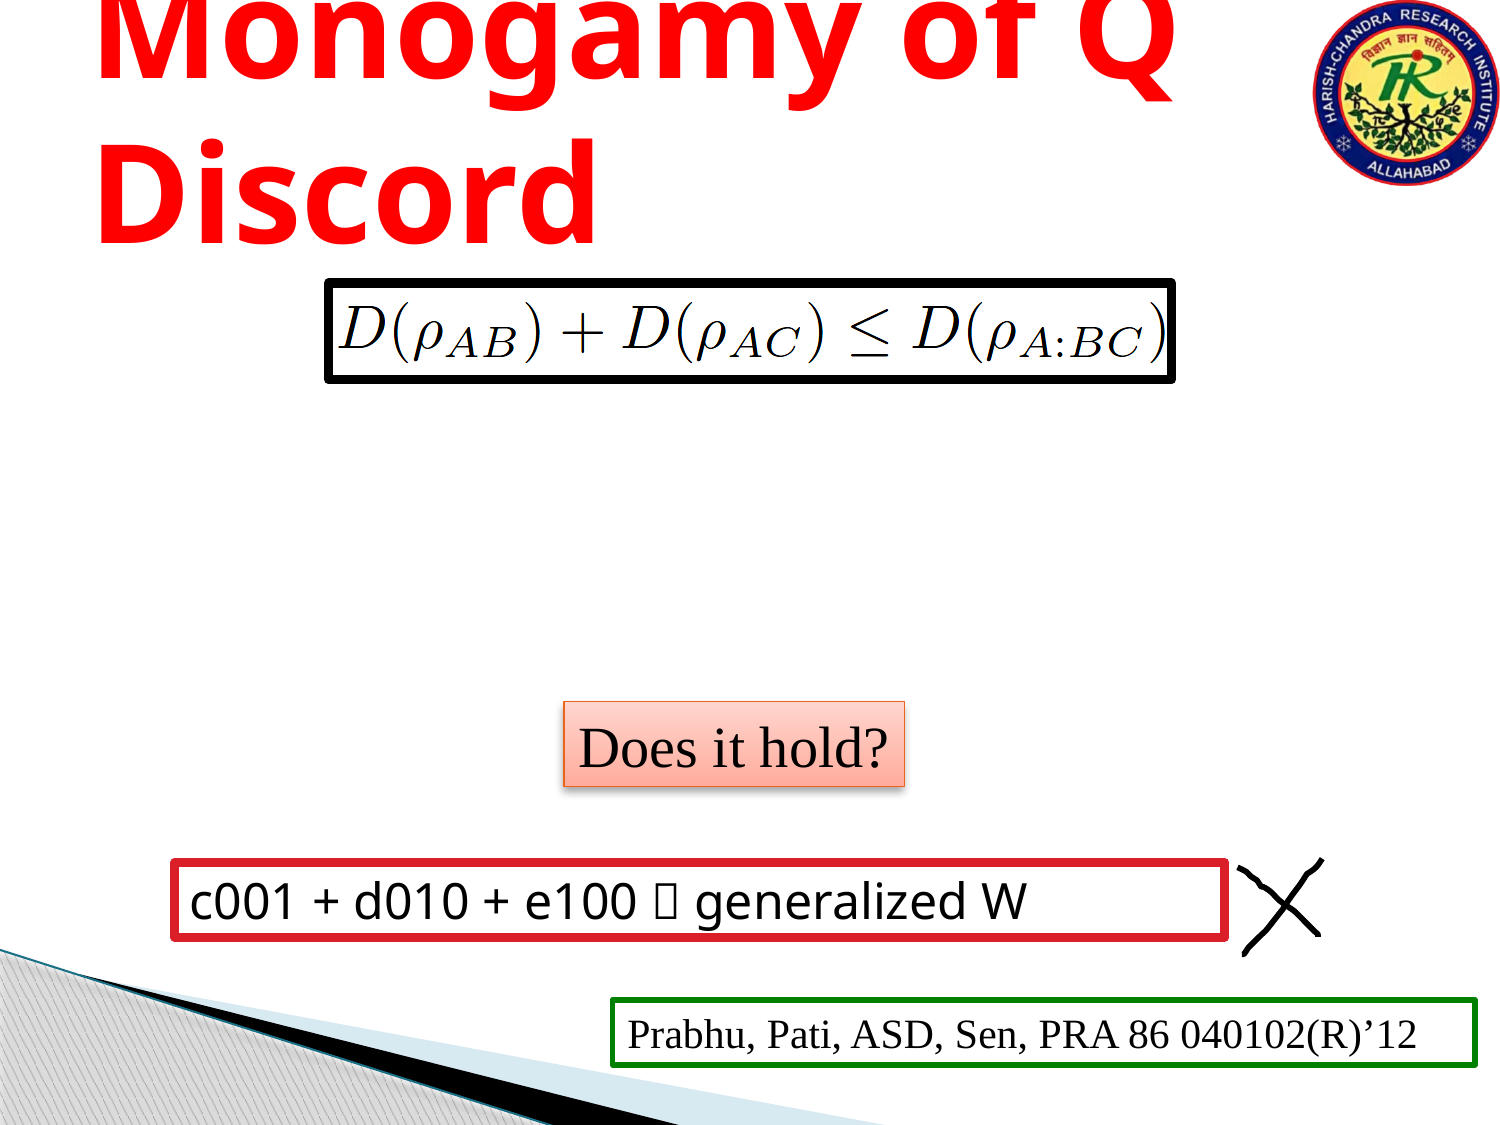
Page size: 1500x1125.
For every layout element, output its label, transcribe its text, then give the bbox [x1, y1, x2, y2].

text_box Does it hold? [563, 701, 905, 787]
title Monogamy of Q Discord [75, 12, 1425, 200]
text_box [1285, 905, 1319, 937]
text_box [1241, 858, 1323, 956]
text_box c001 + d010 + e100  generalized W [170, 858, 1229, 942]
text_box Prabhu, Pati, ASD, Sen, PRA 86 040102(R)’12 [612, 999, 1475, 1065]
picture [332, 287, 1168, 376]
text_box [1237, 866, 1284, 906]
picture [1312, 0, 1500, 186]
